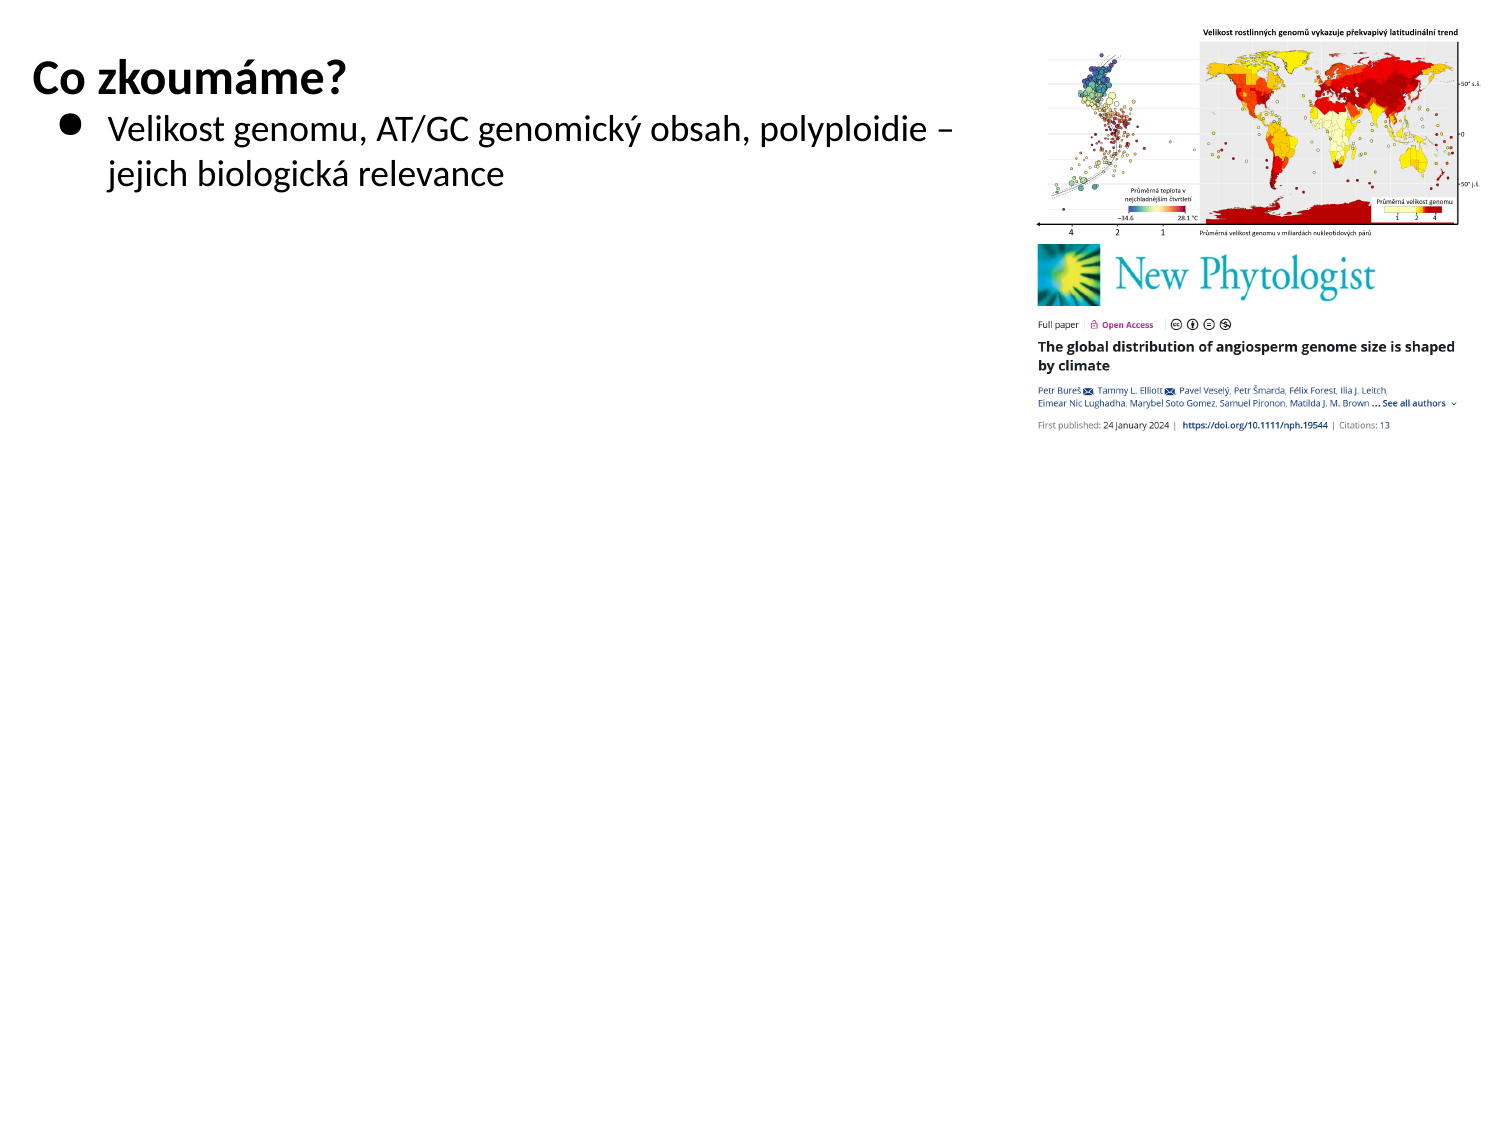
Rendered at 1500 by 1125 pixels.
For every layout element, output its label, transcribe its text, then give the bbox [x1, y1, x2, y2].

picture [1033, 27, 1483, 239]
text_box Co zkoumáme? Velikost genomu, AT/GC genomický obsah, polyploidie – jejich biologická relevance [17, 29, 996, 646]
picture [1033, 240, 1466, 435]
